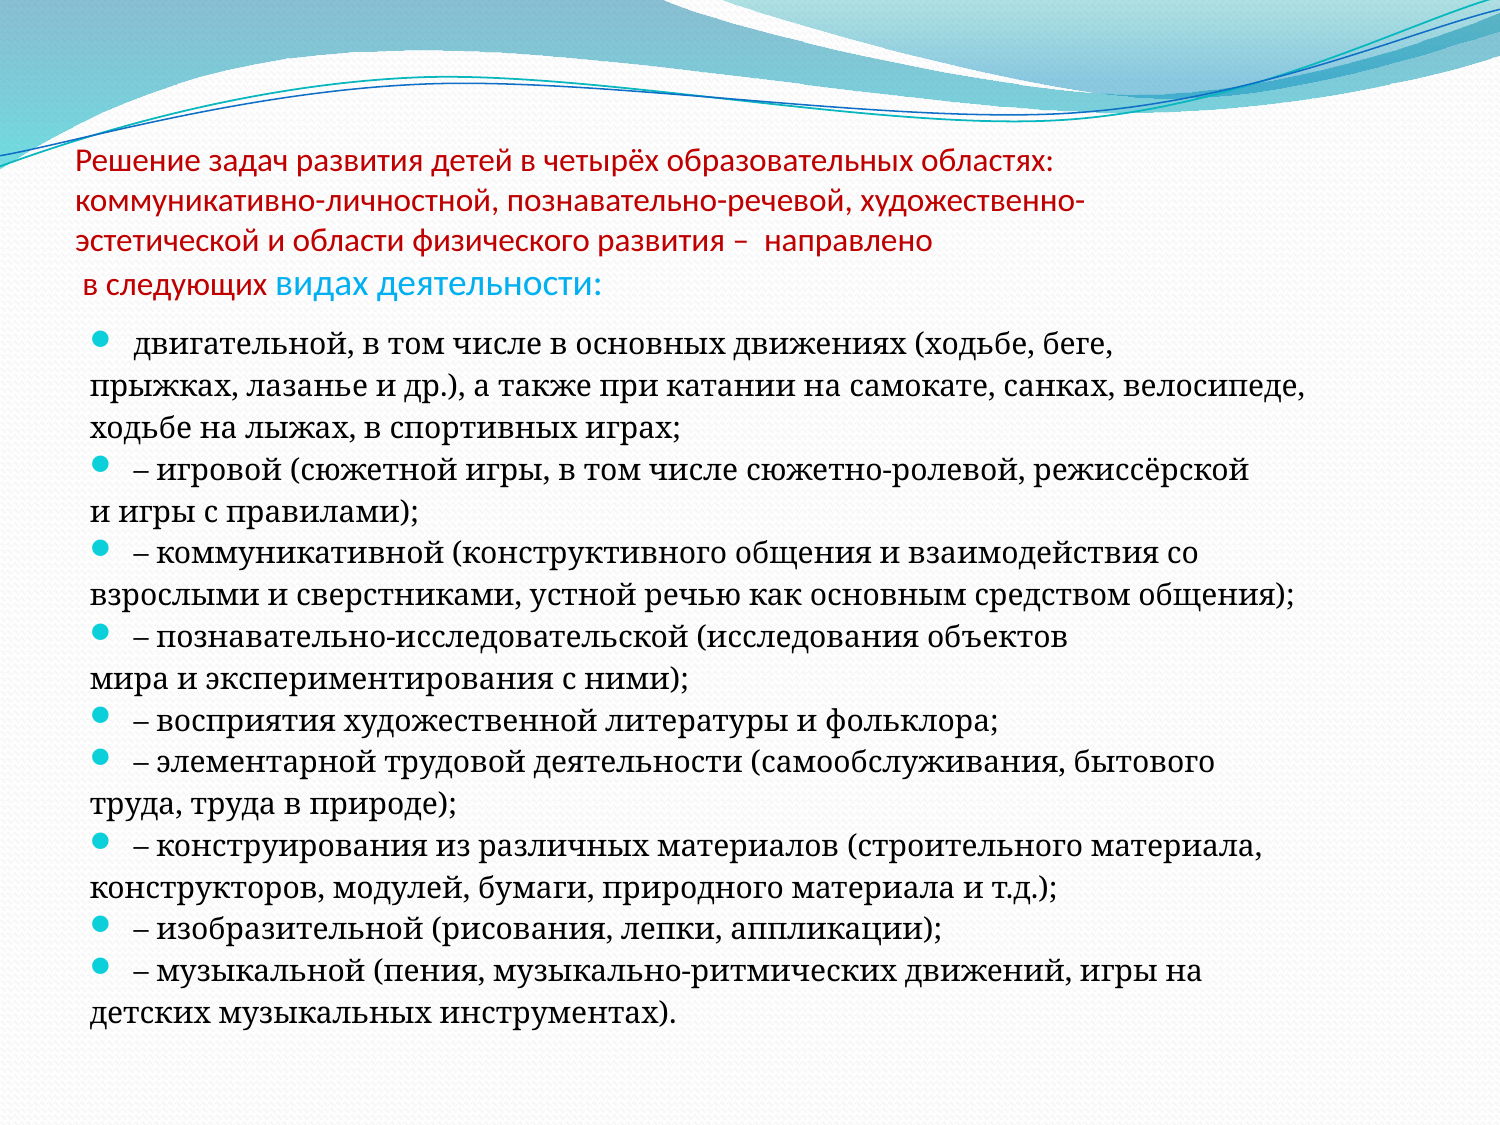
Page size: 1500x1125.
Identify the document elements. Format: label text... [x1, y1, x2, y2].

list двигательной, в том числе в основных движениях (ходьбе, беге, прыжках, лазанье и др.), а также при катании на самокате, санках, велосипеде, ходьбе на лыжах, в спортивных играх; – игровой (сюжетной игры, в том числе сюжетно-ролевой, режиссёрской и игры с правилами); – коммуникативной (конструктивного общения и взаимодействия со взрослыми и сверстниками, устной речью как основным средством общения); – познавательно-исследовательской (исследования объектов мира и экспериментирования с ними); – восприятия художественной литературы и фольклора; – элементарной трудовой деятельности (самообслуживания, бытового труда, труда в природе); – конструирования из различных материалов (строительного материала, конструкторов, модулей, бумаги, природного материала и т.д.); – изобразительной (рисования, лепки, аппликации); – музыкальной (пения, музыкально-ритмических движений, игры на детских музыкальных инструментах). [75, 317, 1425, 1038]
title Решение задач развития детей в четырёх образовательных областях: коммуникативно-личностной, познавательно-речевой, художественно- эстетической и области физического развития – направлено в следующих видах деятельности: [75, 115, 1425, 303]
